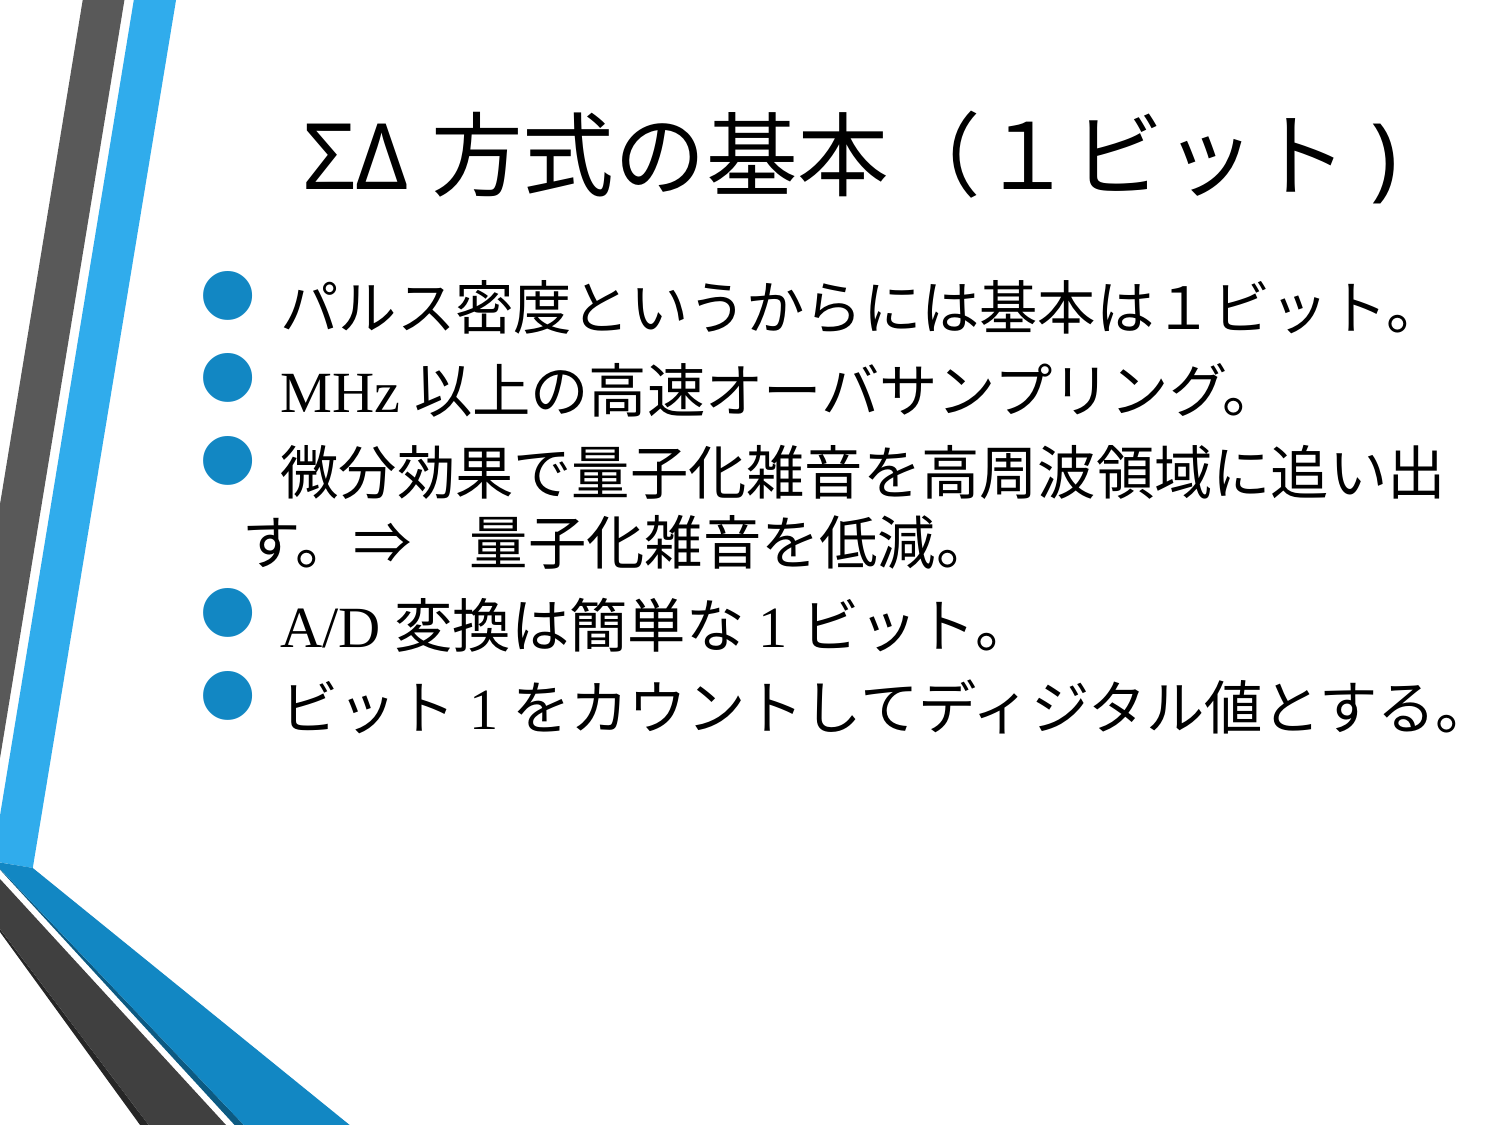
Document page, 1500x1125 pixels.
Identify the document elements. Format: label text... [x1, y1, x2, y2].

list パルス密度というからには基本は１ビット。 MHz以上の高速オーバサンプリング。 微分効果で量子化雑音を高周波領域に追い出す。⇒ 量子化雑音を低減。 A/D変換は簡単な1ビット。 ビット1をカウントしてディジタル値とする。 [181, 263, 1469, 1092]
title ΣΔ方式の基本（１ビット) [138, 68, 1413, 237]
